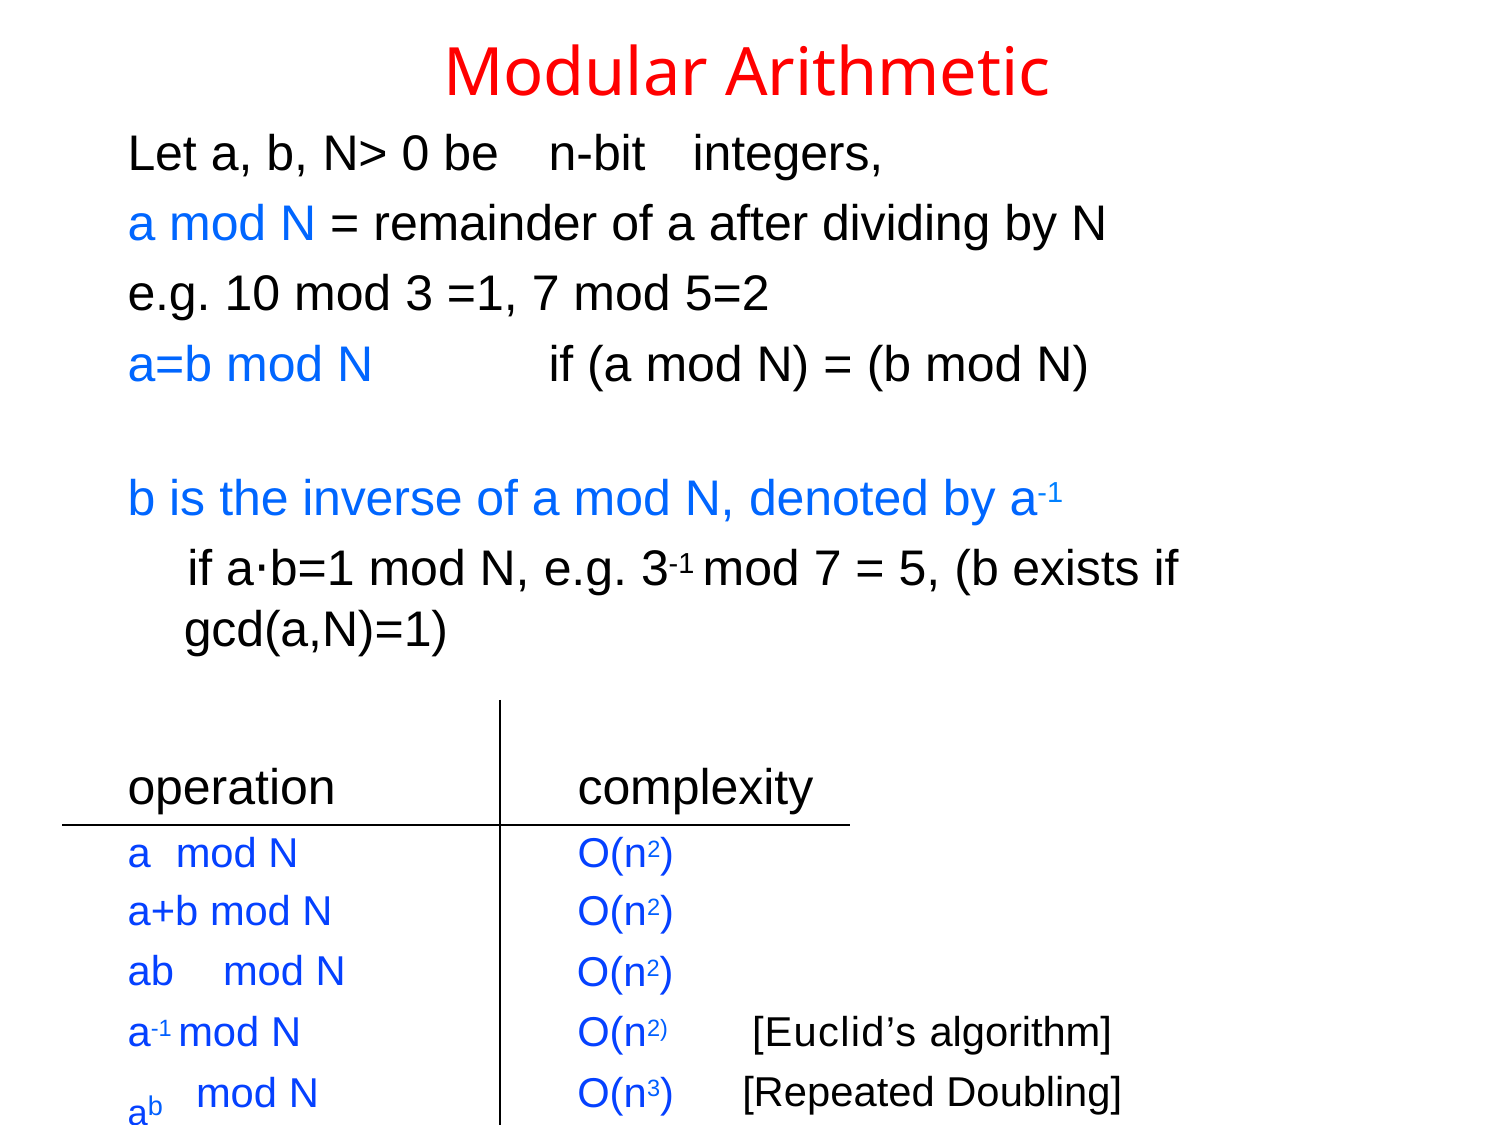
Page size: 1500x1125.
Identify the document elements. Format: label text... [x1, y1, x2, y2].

text_box [Euclid’s algorithm] [Repeated Doubling] [854, 992, 1141, 1115]
text_box Let a, b, N> 0 be n-bit integers, a mod N = remainder of a after dividing by N e.g. 10 mod 3 =1, 7 mod 5=2 a=b mod N if (a mod N) = (b mod N) b is the inverse of a mod N, denoted by a-1 if a⋅b=1 mod N, e.g. 3-1 mod 7 = 5, (b exists if gcd(a,N)=1) [119, 107, 1400, 656]
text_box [62, 699, 851, 1125]
title Modular Arithmetic [441, 26, 1060, 107]
